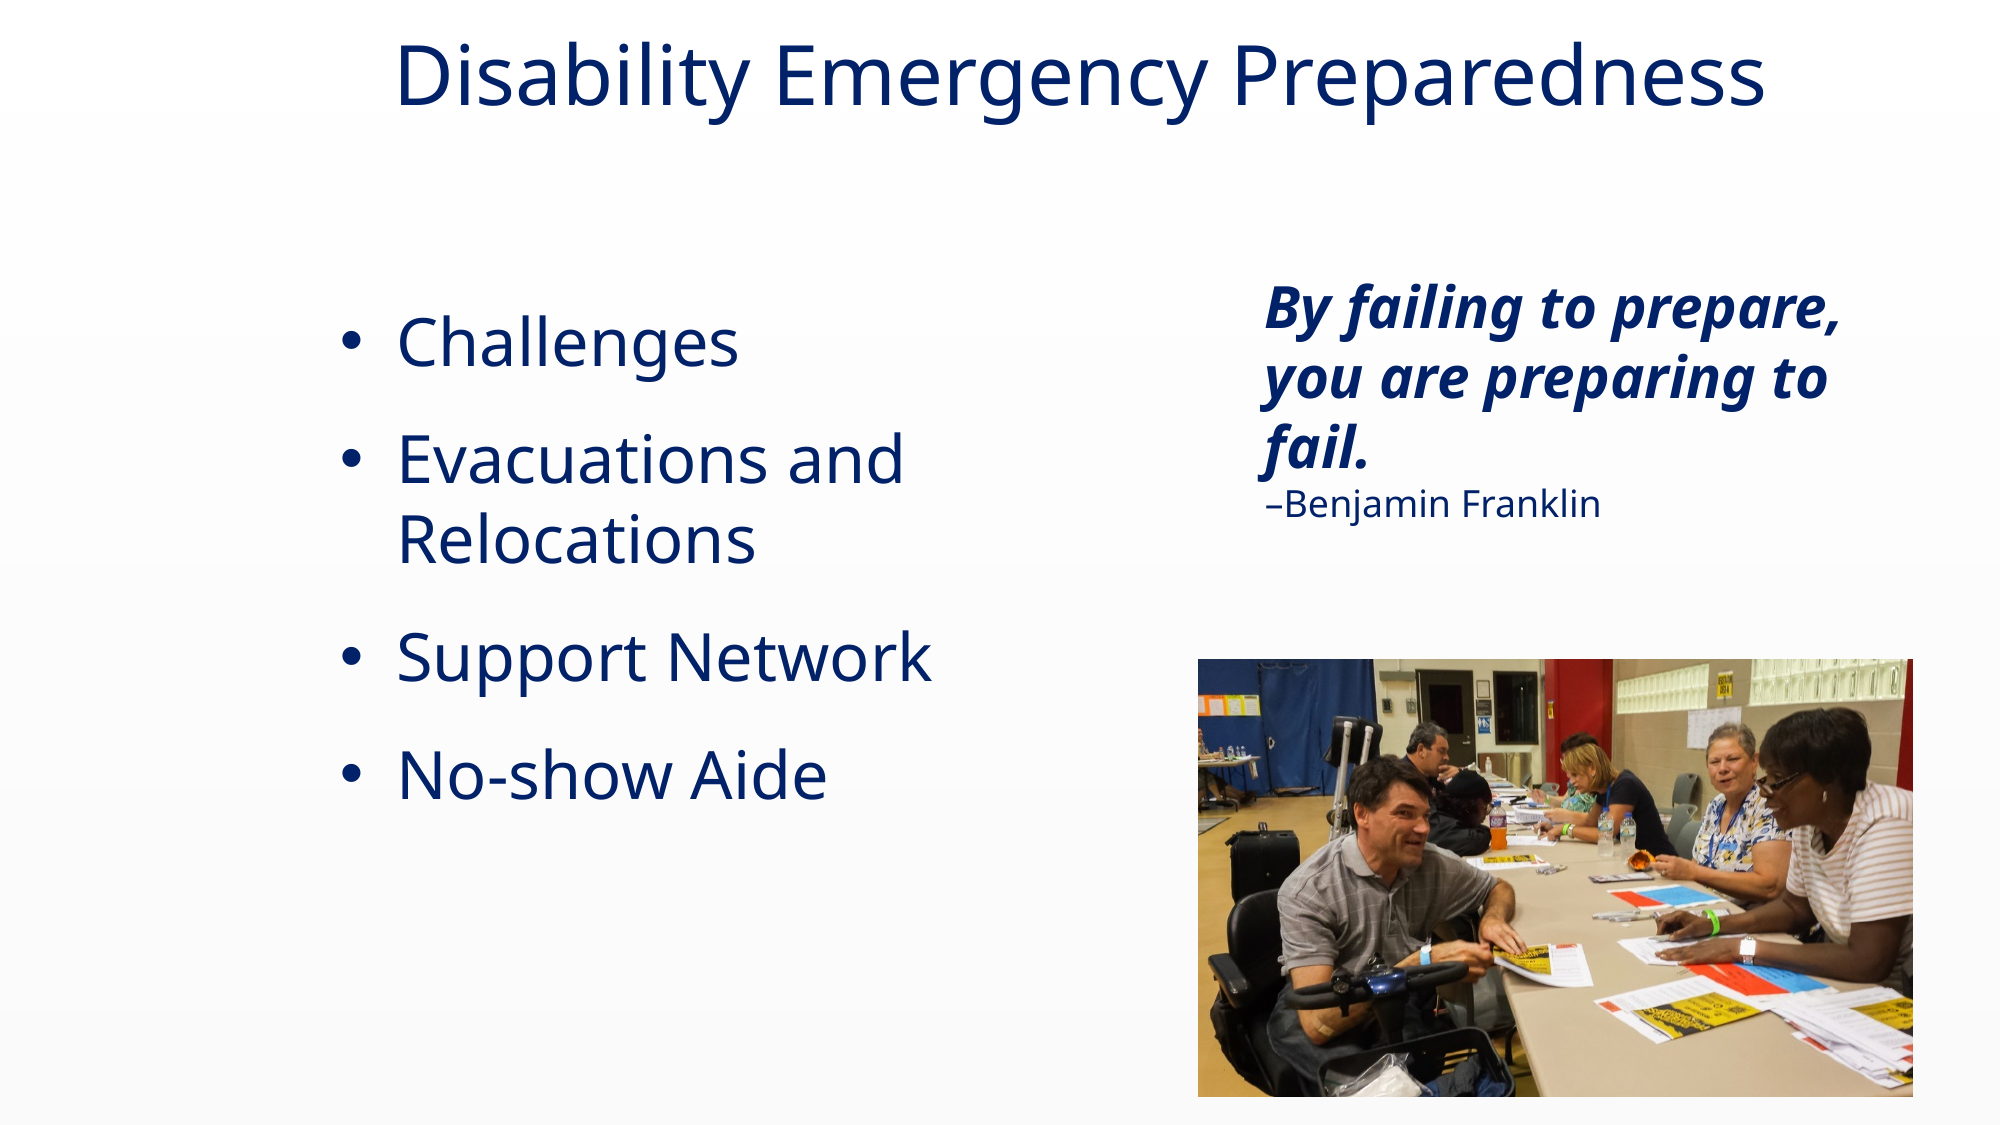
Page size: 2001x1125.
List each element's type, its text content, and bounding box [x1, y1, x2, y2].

picture [1197, 659, 1913, 1097]
text_box Challenges Evacuations and Relocations Support Network No-show Aide [324, 292, 1046, 878]
text_box By failing to prepare, you are preparing to fail. –Benjamin Franklin [1250, 262, 1913, 533]
title Disability Emergency Preparedness [324, 26, 1838, 214]
